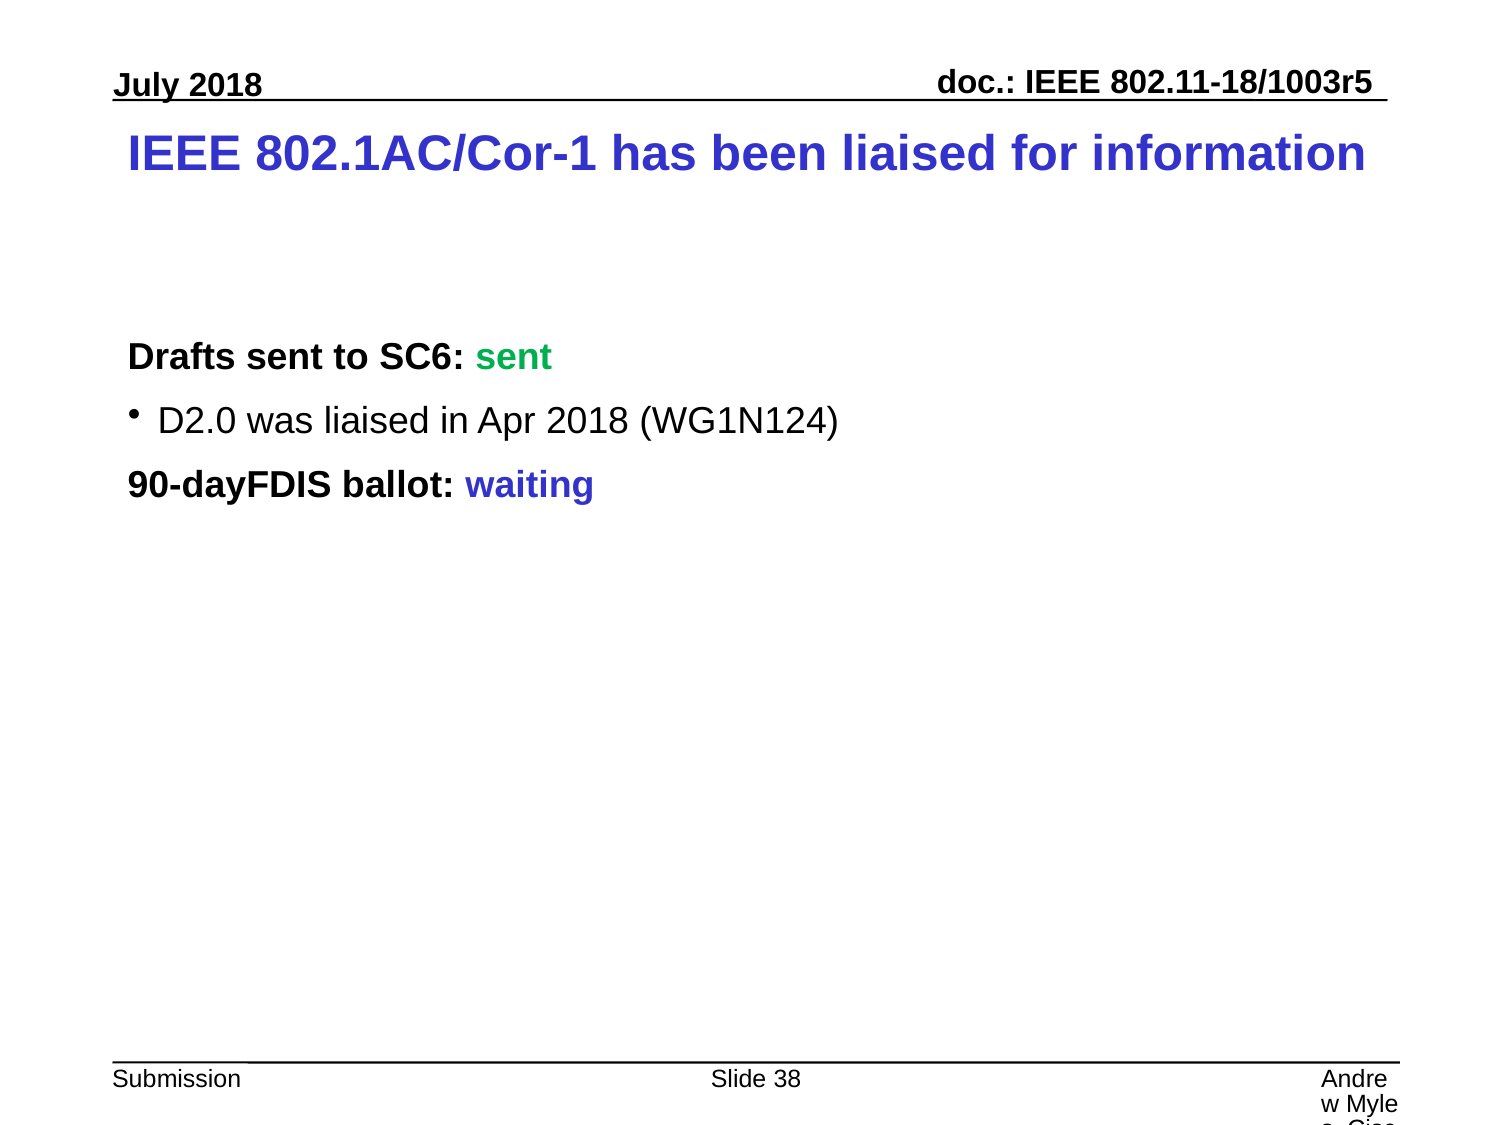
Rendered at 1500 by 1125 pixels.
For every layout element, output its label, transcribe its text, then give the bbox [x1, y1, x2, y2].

footer Andrew Myles, Cisco [1320, 1061, 1402, 1093]
slide_number Slide 38 [709, 1061, 803, 1093]
title IEEE 802.1AC/Cor-1 has been liaised for information [112, 112, 1388, 288]
list Drafts sent to SC6: sent D2.0 was liaised in Apr 2018 (WG1N124) 90-dayFDIS ballot: waiting [112, 324, 1388, 1000]
